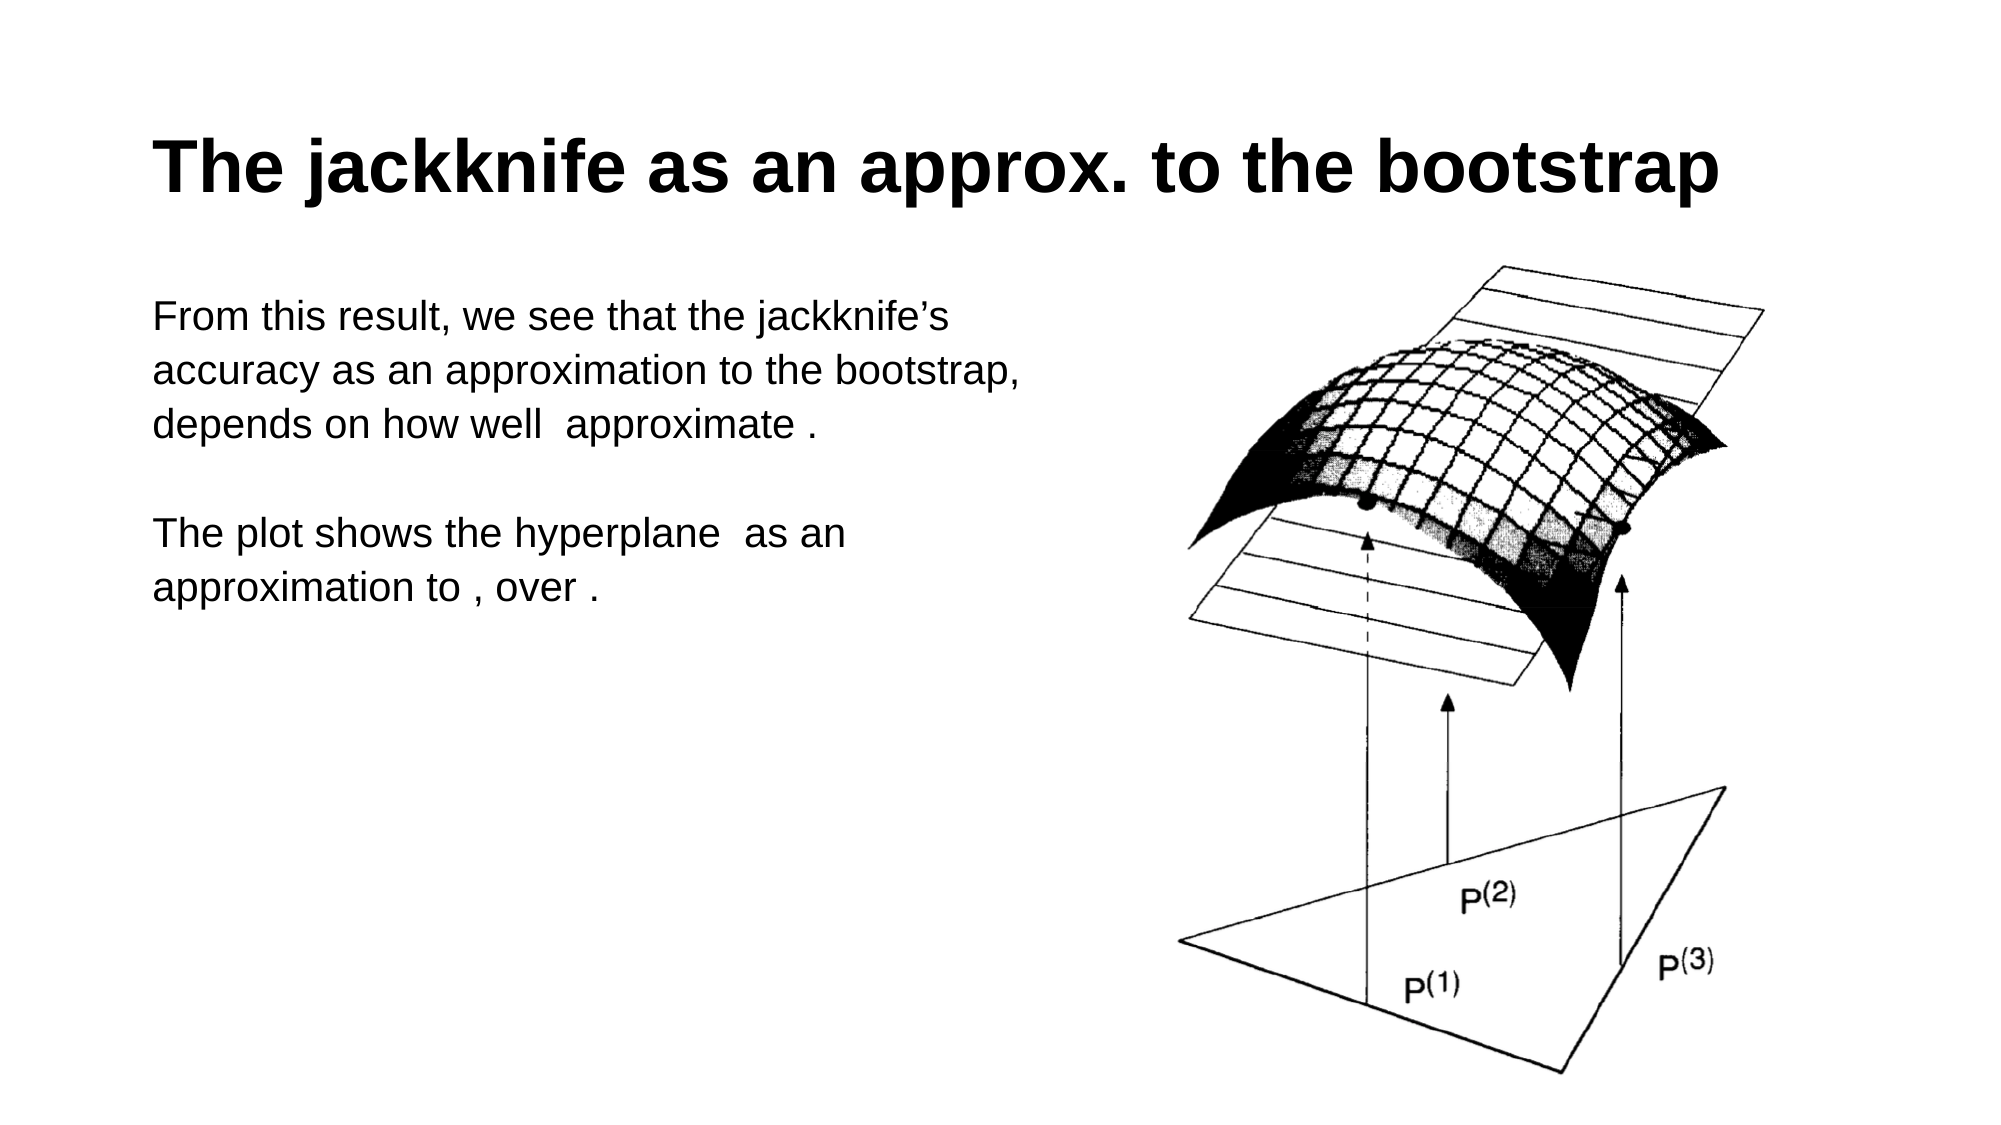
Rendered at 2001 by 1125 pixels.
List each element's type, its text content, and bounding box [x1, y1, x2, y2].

picture [1168, 252, 1769, 1086]
title The jackknife as an approx. to the bootstrap [137, 59, 1863, 278]
